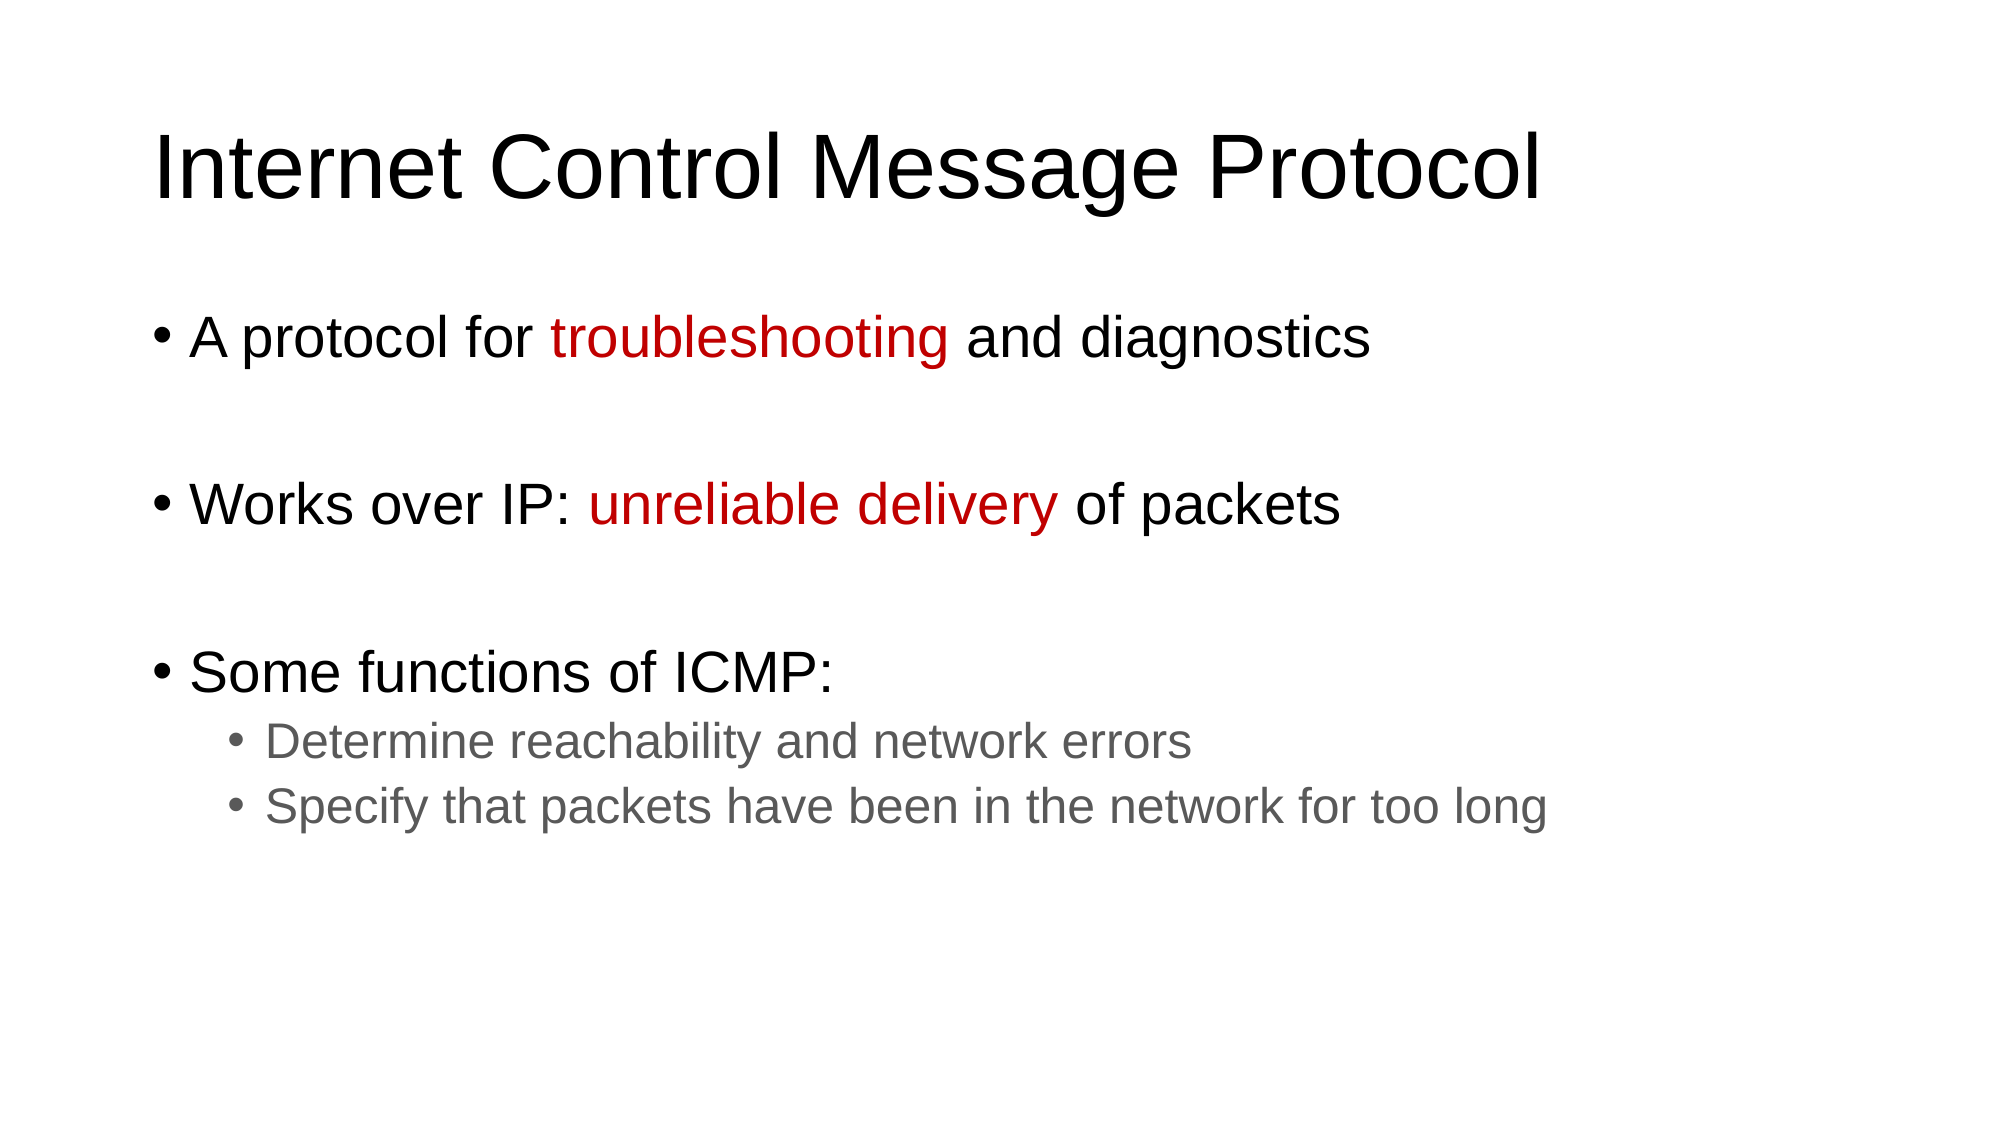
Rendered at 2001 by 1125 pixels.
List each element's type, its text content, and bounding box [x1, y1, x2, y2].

title Internet Control Message Protocol [137, 59, 1863, 278]
list A protocol for troubleshooting and diagnostics Works over IP: unreliable delivery of packets Some functions of ICMP: Determine reachability and network errors Specify that packets have been in the network for too long [137, 299, 1863, 1014]
